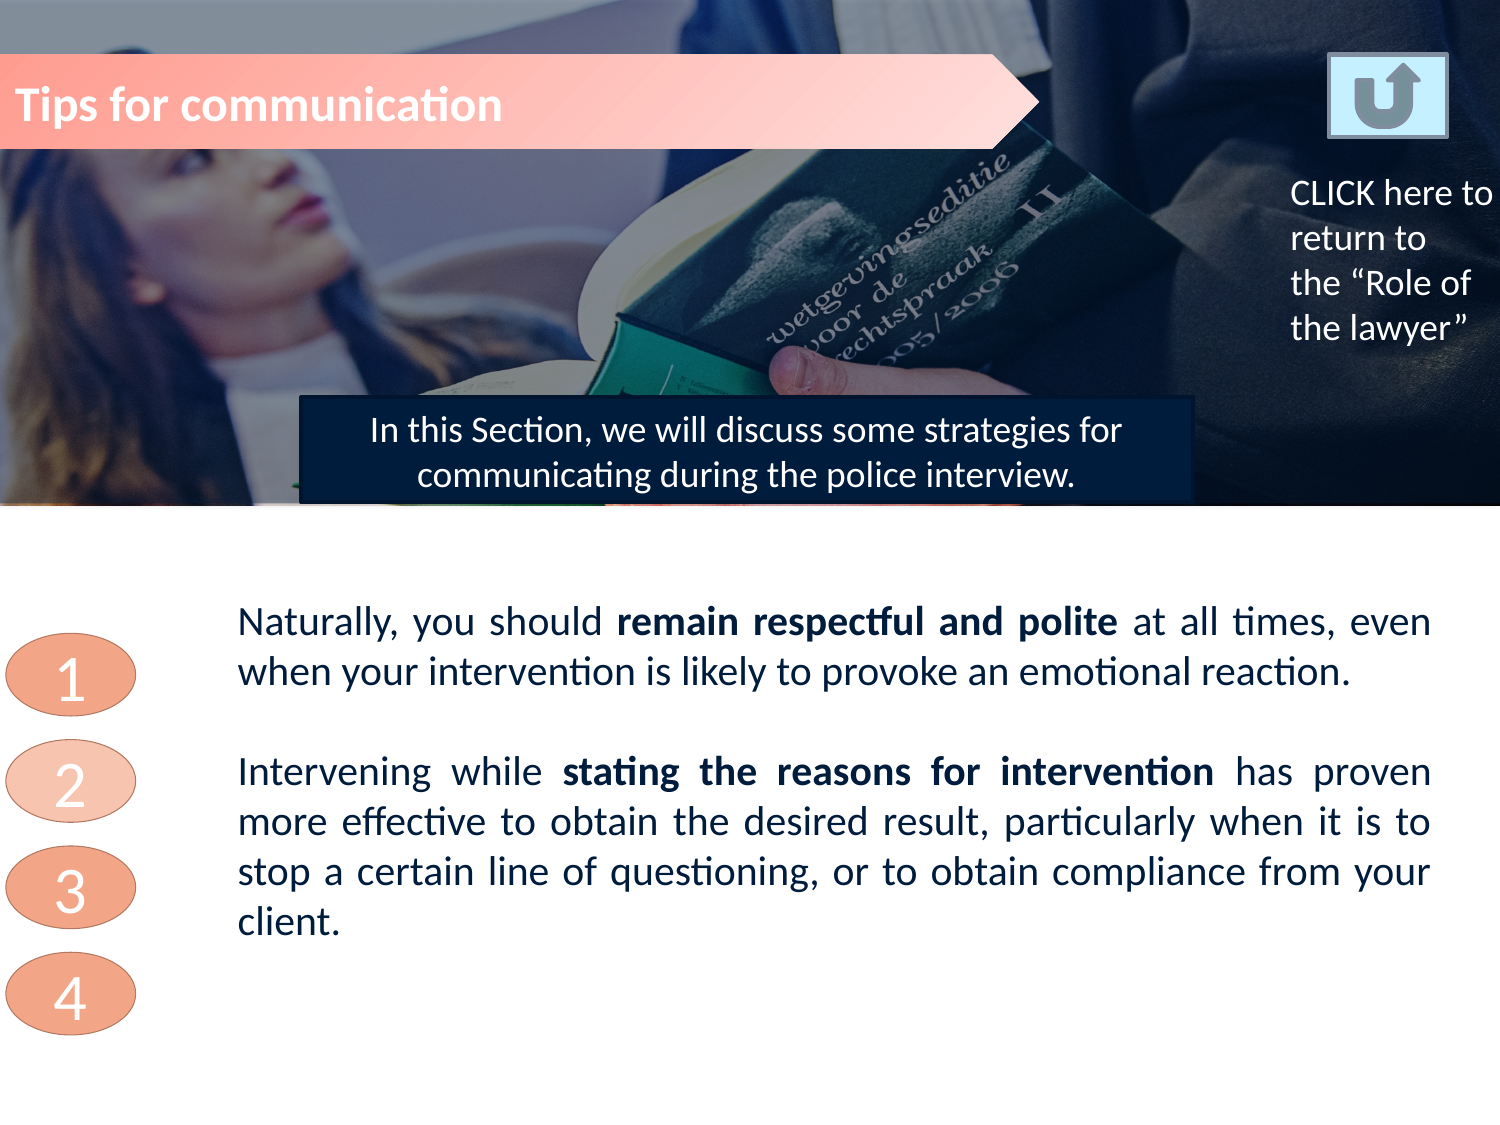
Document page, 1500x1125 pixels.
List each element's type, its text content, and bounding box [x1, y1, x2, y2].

text_box Naturally, you should remain respectful and polite at all times, even when your intervention is likely to provoke an emotional reaction. Intervening while stating the reasons for intervention has proven more effective to obtain the desired result, particularly when it is to stop a certain line of questioning, or to obtain compliance from your client. [222, 586, 1447, 1059]
text_box 1 [3, 631, 138, 719]
text_box 2 [3, 737, 138, 825]
text_box 3 [3, 843, 138, 931]
picture [0, 0, 1500, 506]
text_box 4 [3, 950, 138, 1038]
